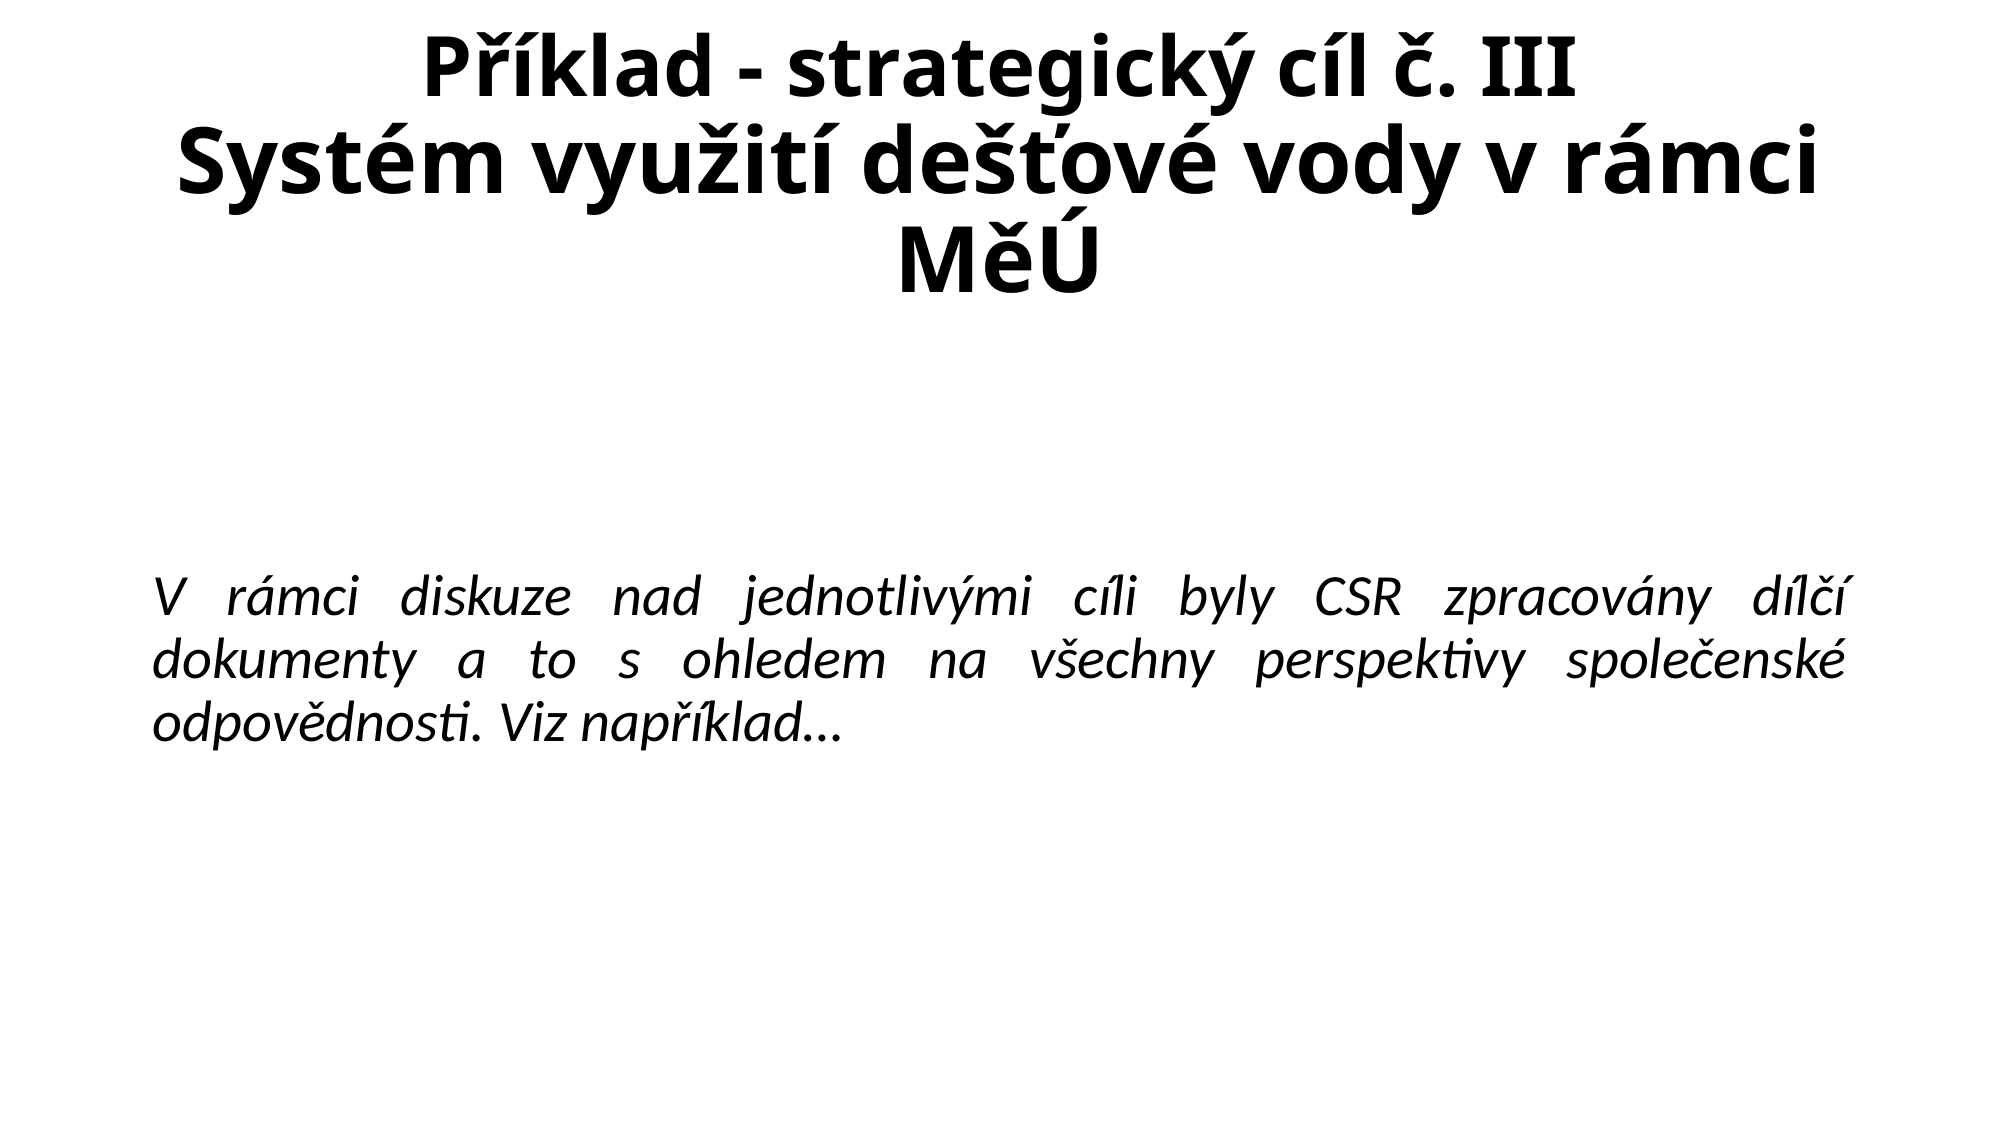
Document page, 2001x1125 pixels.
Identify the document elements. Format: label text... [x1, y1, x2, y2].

list V rámci diskuze nad jednotlivými cíli byly CSR zpracovány dílčí dokumenty a to s ohledem na všechny perspektivy společenské odpovědnosti. Viz například… [137, 299, 1863, 1014]
title Příklad - strategický cíl č. III Systém využití dešťové vody v rámci MěÚ [137, 59, 1863, 278]
